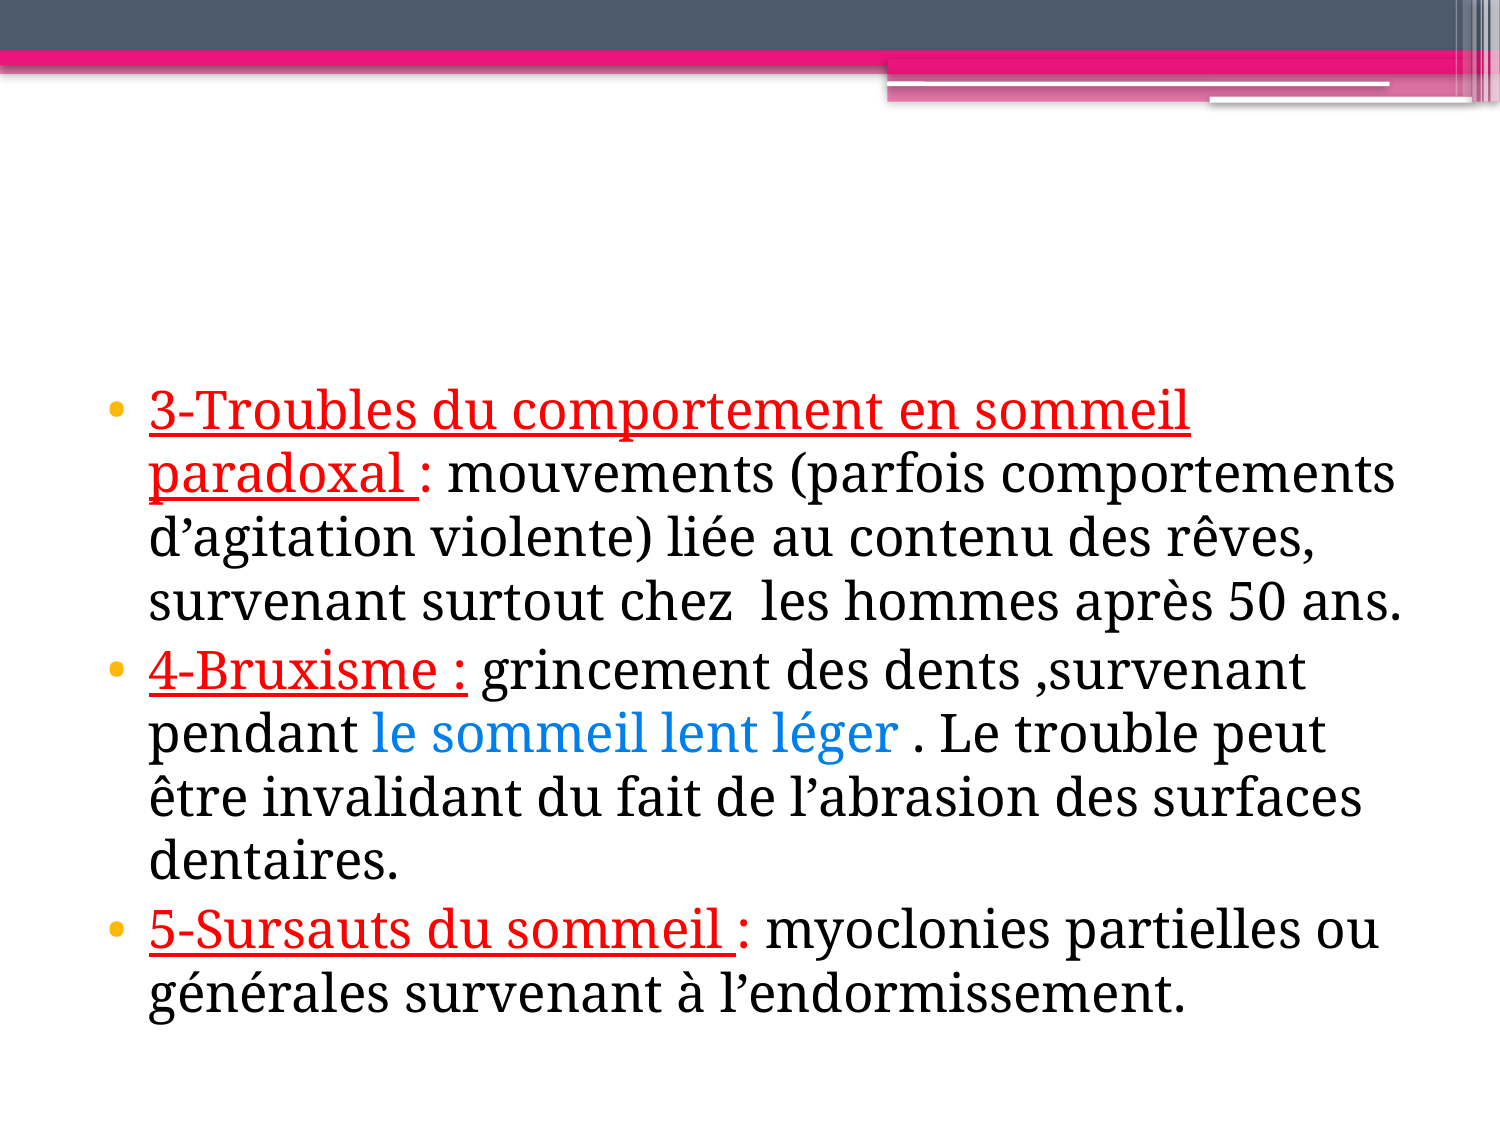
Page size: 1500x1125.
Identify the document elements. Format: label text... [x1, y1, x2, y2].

list 3-Troubles du comportement en sommeil paradoxal : mouvements (parfois comportements d’agitation violente) liée au contenu des rêves, survenant surtout chez les hommes après 50 ans. 4-Bruxisme : grincement des dents ,survenant pendant le sommeil lent léger . Le trouble peut être invalidant du fait de l’abrasion des surfaces dentaires. 5-Sursauts du sommeil : myoclonies partielles ou générales survenant à l’endormissement. [75, 368, 1425, 1079]
